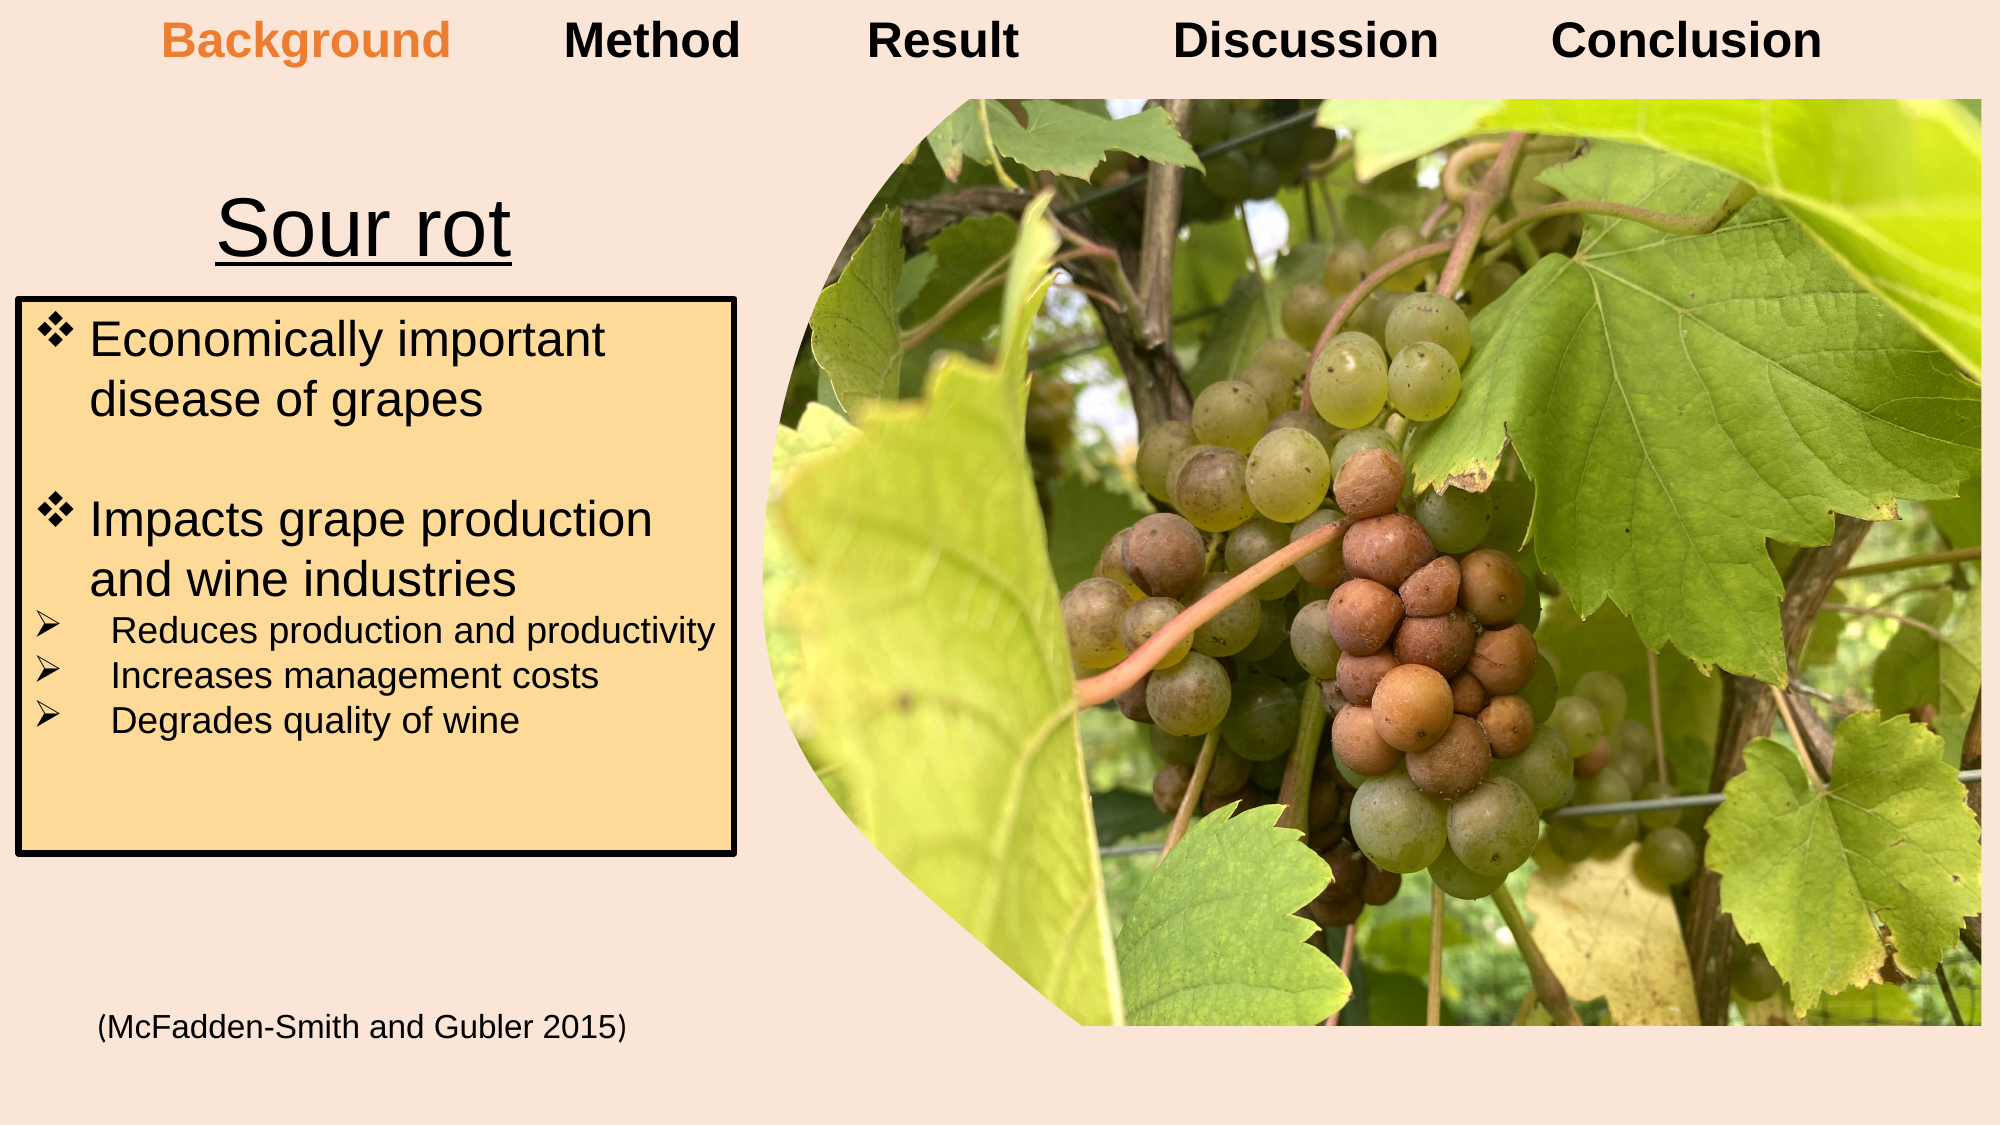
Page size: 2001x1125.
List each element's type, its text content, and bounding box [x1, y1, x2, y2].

text_box Economically important disease of grapes Impacts grape production and wine industries Reduces production and productivity Increases management costs Degrades quality of wine [18, 298, 735, 854]
text_box Background Method Result Discussion Conclusion [0, 0, 2000, 75]
text_box Sour rot [200, 166, 762, 281]
text_box (McFadden-Smith and Gubler 2015) [82, 998, 643, 1053]
picture [762, 99, 1982, 1026]
